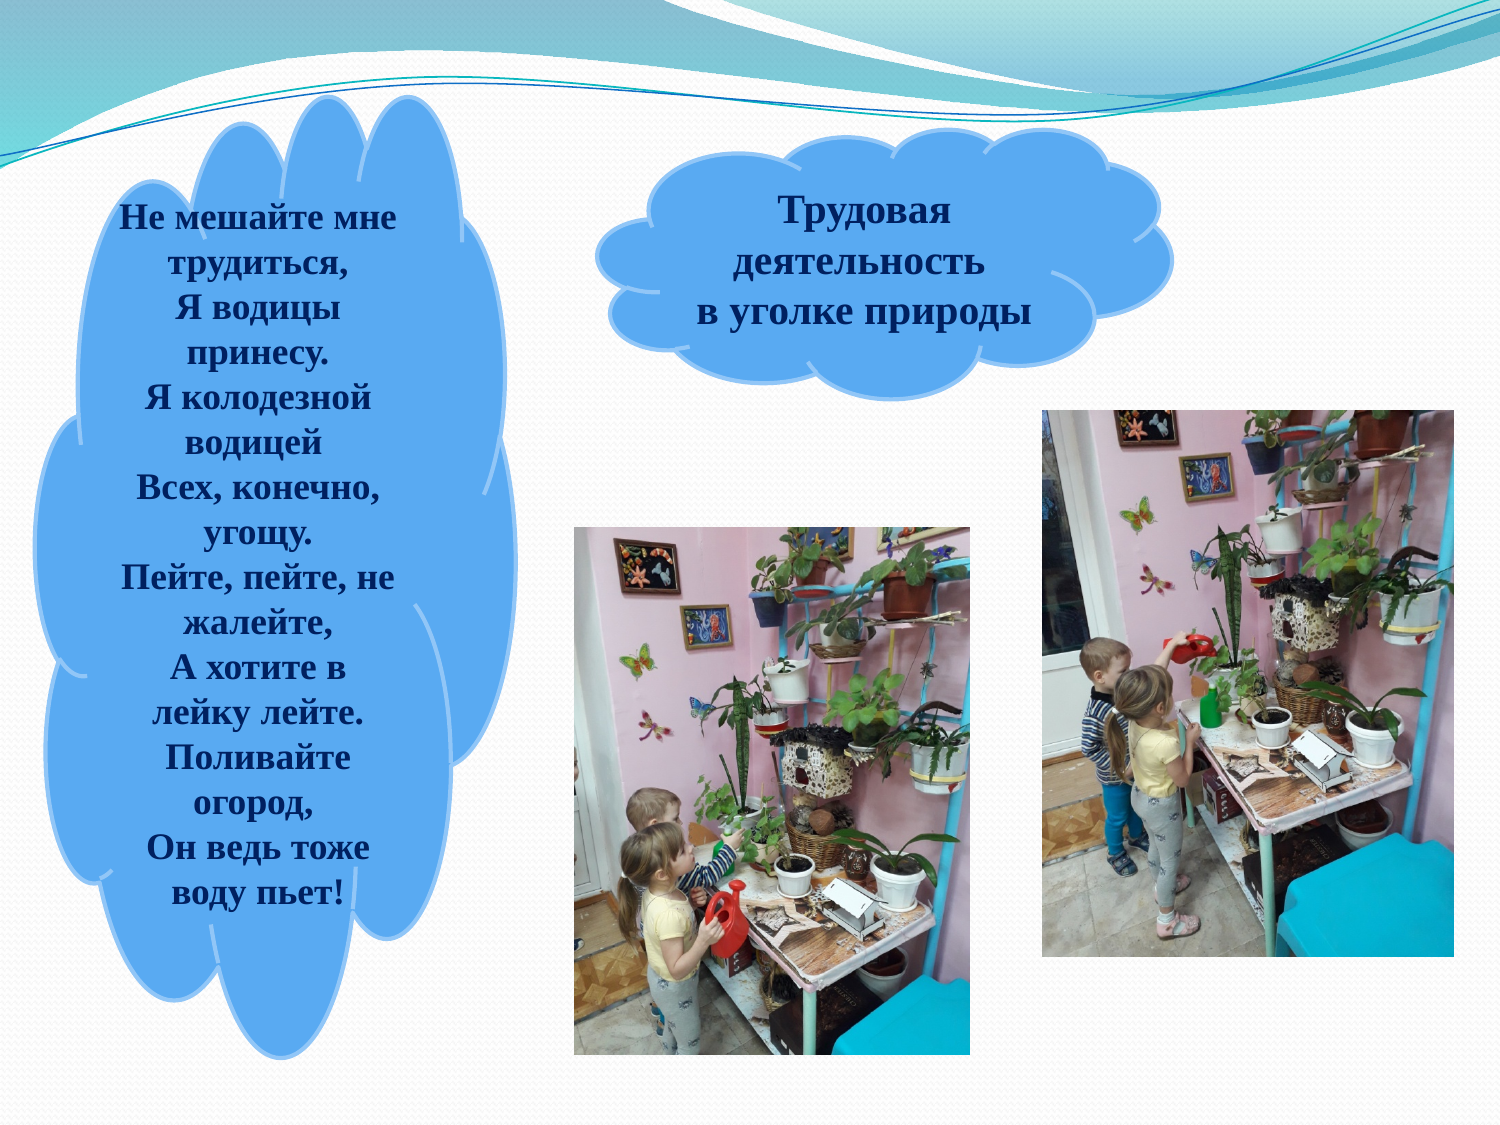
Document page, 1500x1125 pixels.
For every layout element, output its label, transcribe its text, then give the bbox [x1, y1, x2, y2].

text_box Трудовая деятельность в уголке природы [594, 127, 1175, 402]
text_box Не мешайте мне трудиться, Я водицы принесу. Я колодезной водицей Всех, конечно, угощу. Пейте, пейте, не жалейте, А хотите в лейку лейте. Поливайте огород, Он ведь тоже воду пьет! [32, 94, 518, 1061]
picture [573, 527, 970, 1055]
picture [1042, 409, 1454, 958]
